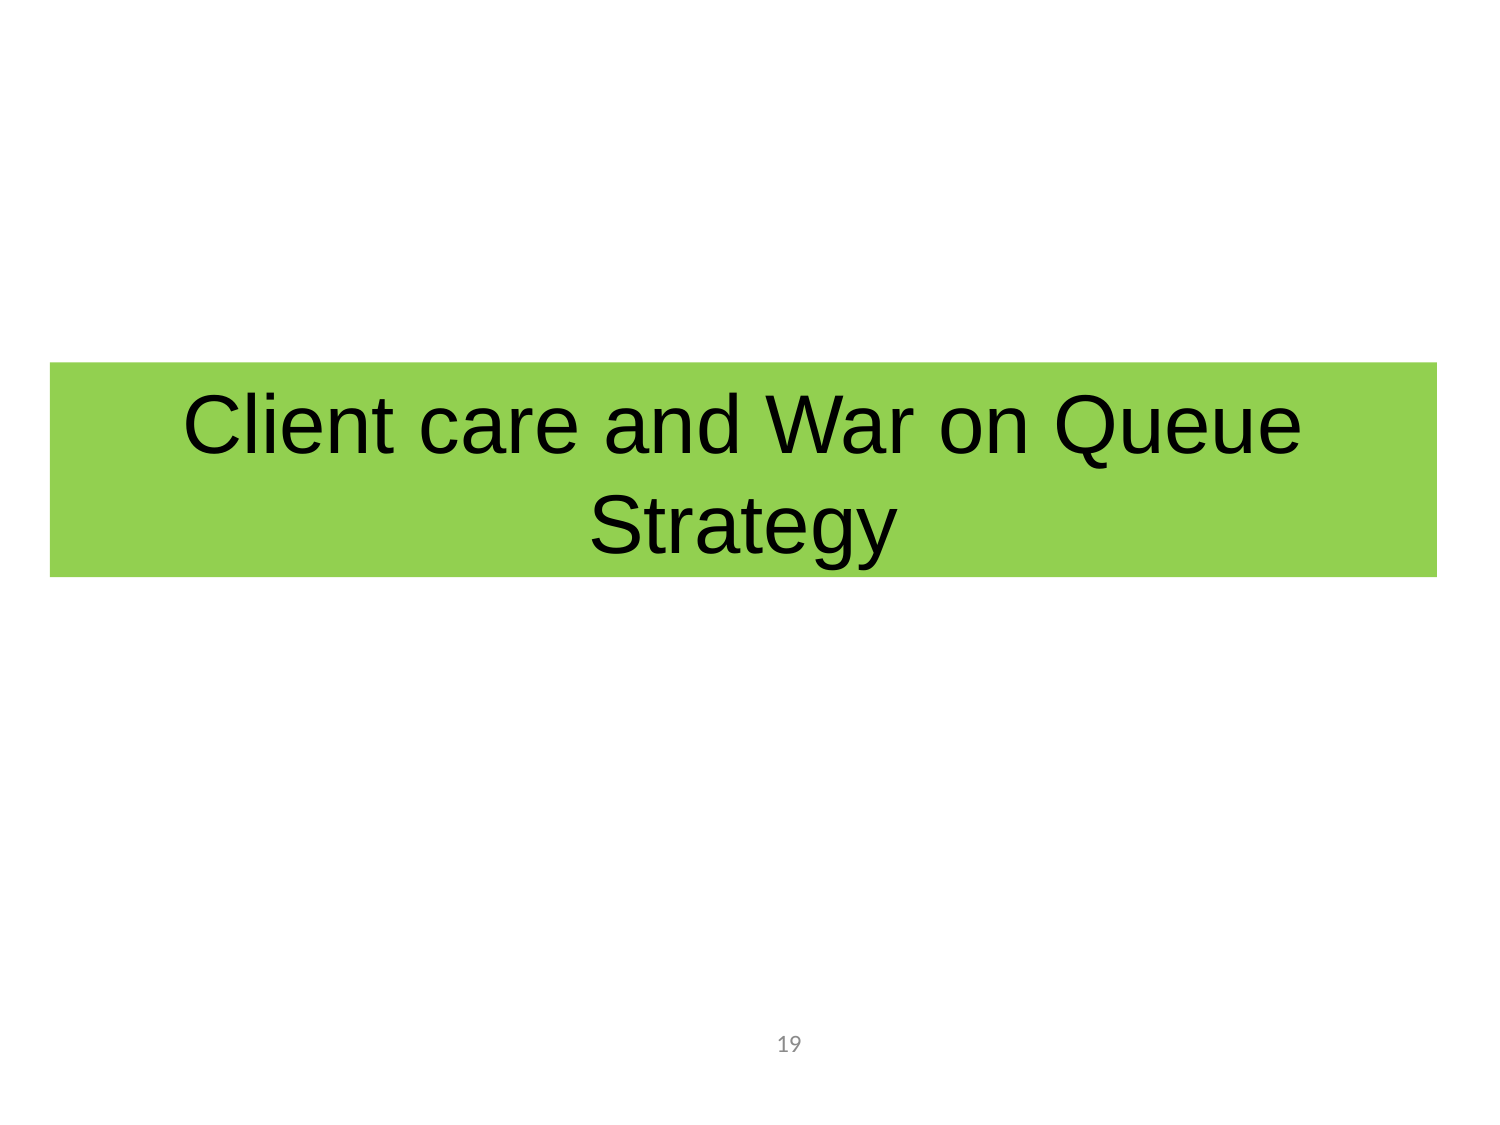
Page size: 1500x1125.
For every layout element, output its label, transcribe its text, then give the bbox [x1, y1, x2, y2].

slide_number 19 [466, 1012, 817, 1073]
text_box Client care and War on Queue Strategy [49, 362, 1437, 578]
